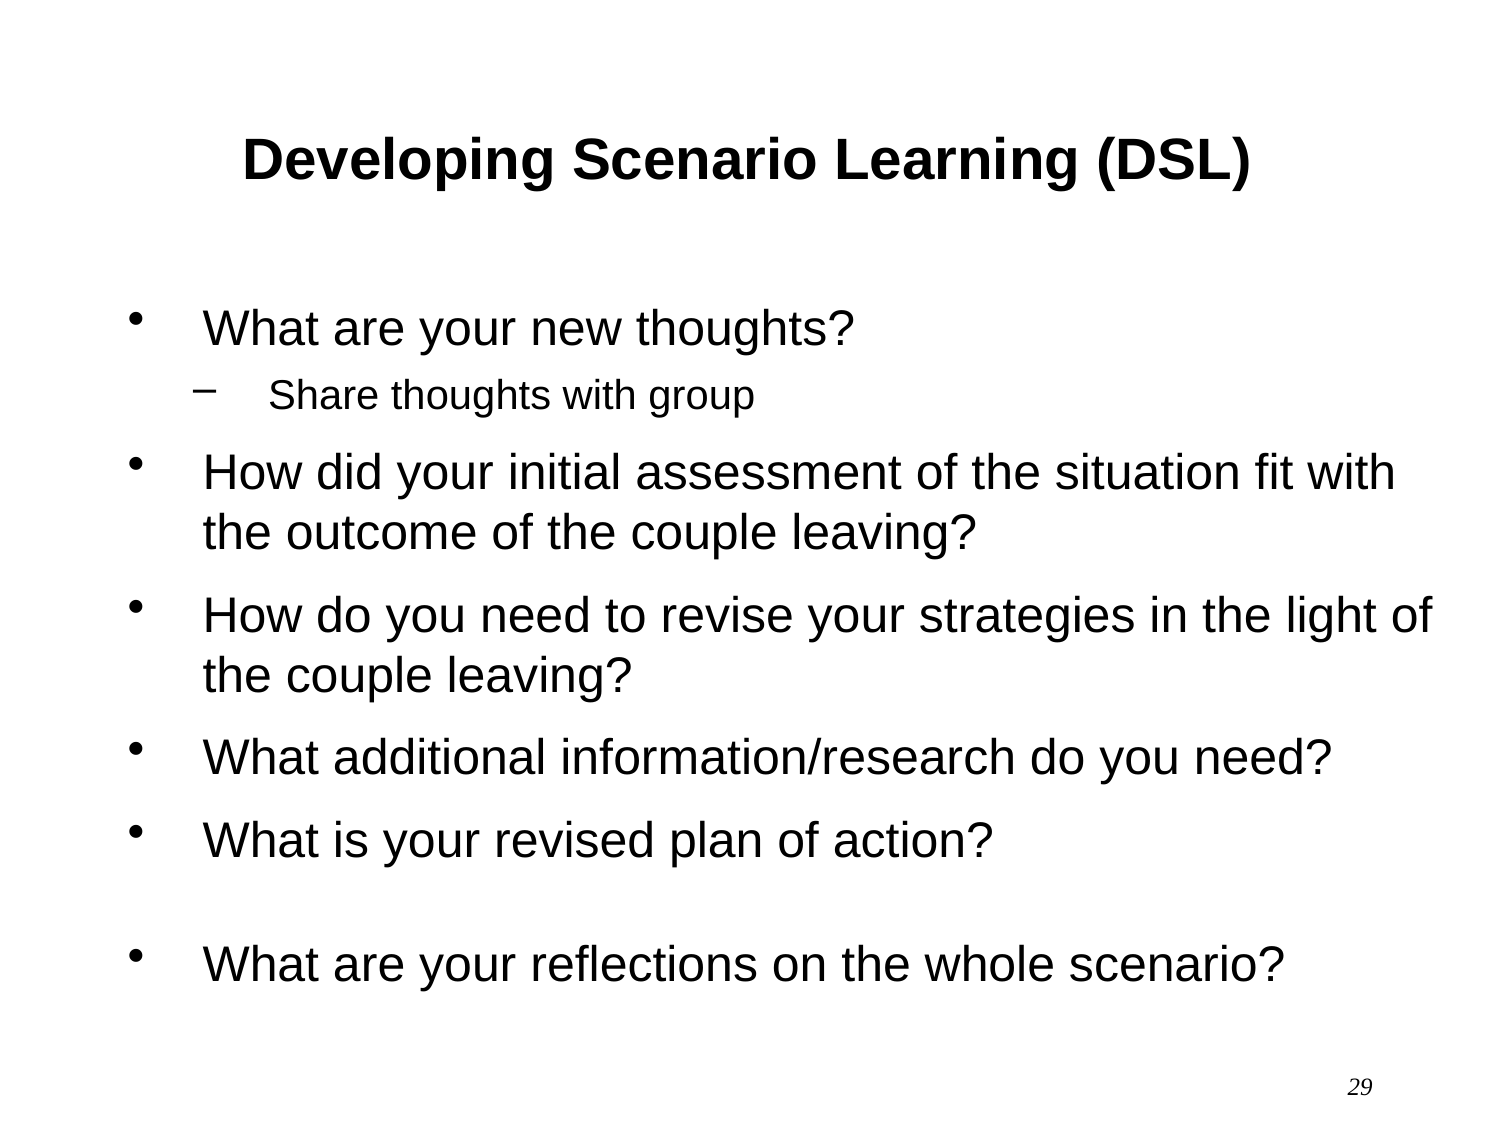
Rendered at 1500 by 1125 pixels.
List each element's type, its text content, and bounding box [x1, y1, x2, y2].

title Developing Scenario Learning (DSL) [225, 87, 1270, 225]
list What are your new thoughts? Share thoughts with group How did your initial assessment of the situation fit with the outcome of the couple leaving? How do you need to revise your strategies in the light of the couple leaving? What additional information/research do you need? What is your revised plan of action? What are your reflections on the whole scenario? [112, 287, 1471, 1047]
slide_number 29 [1074, 1062, 1388, 1100]
